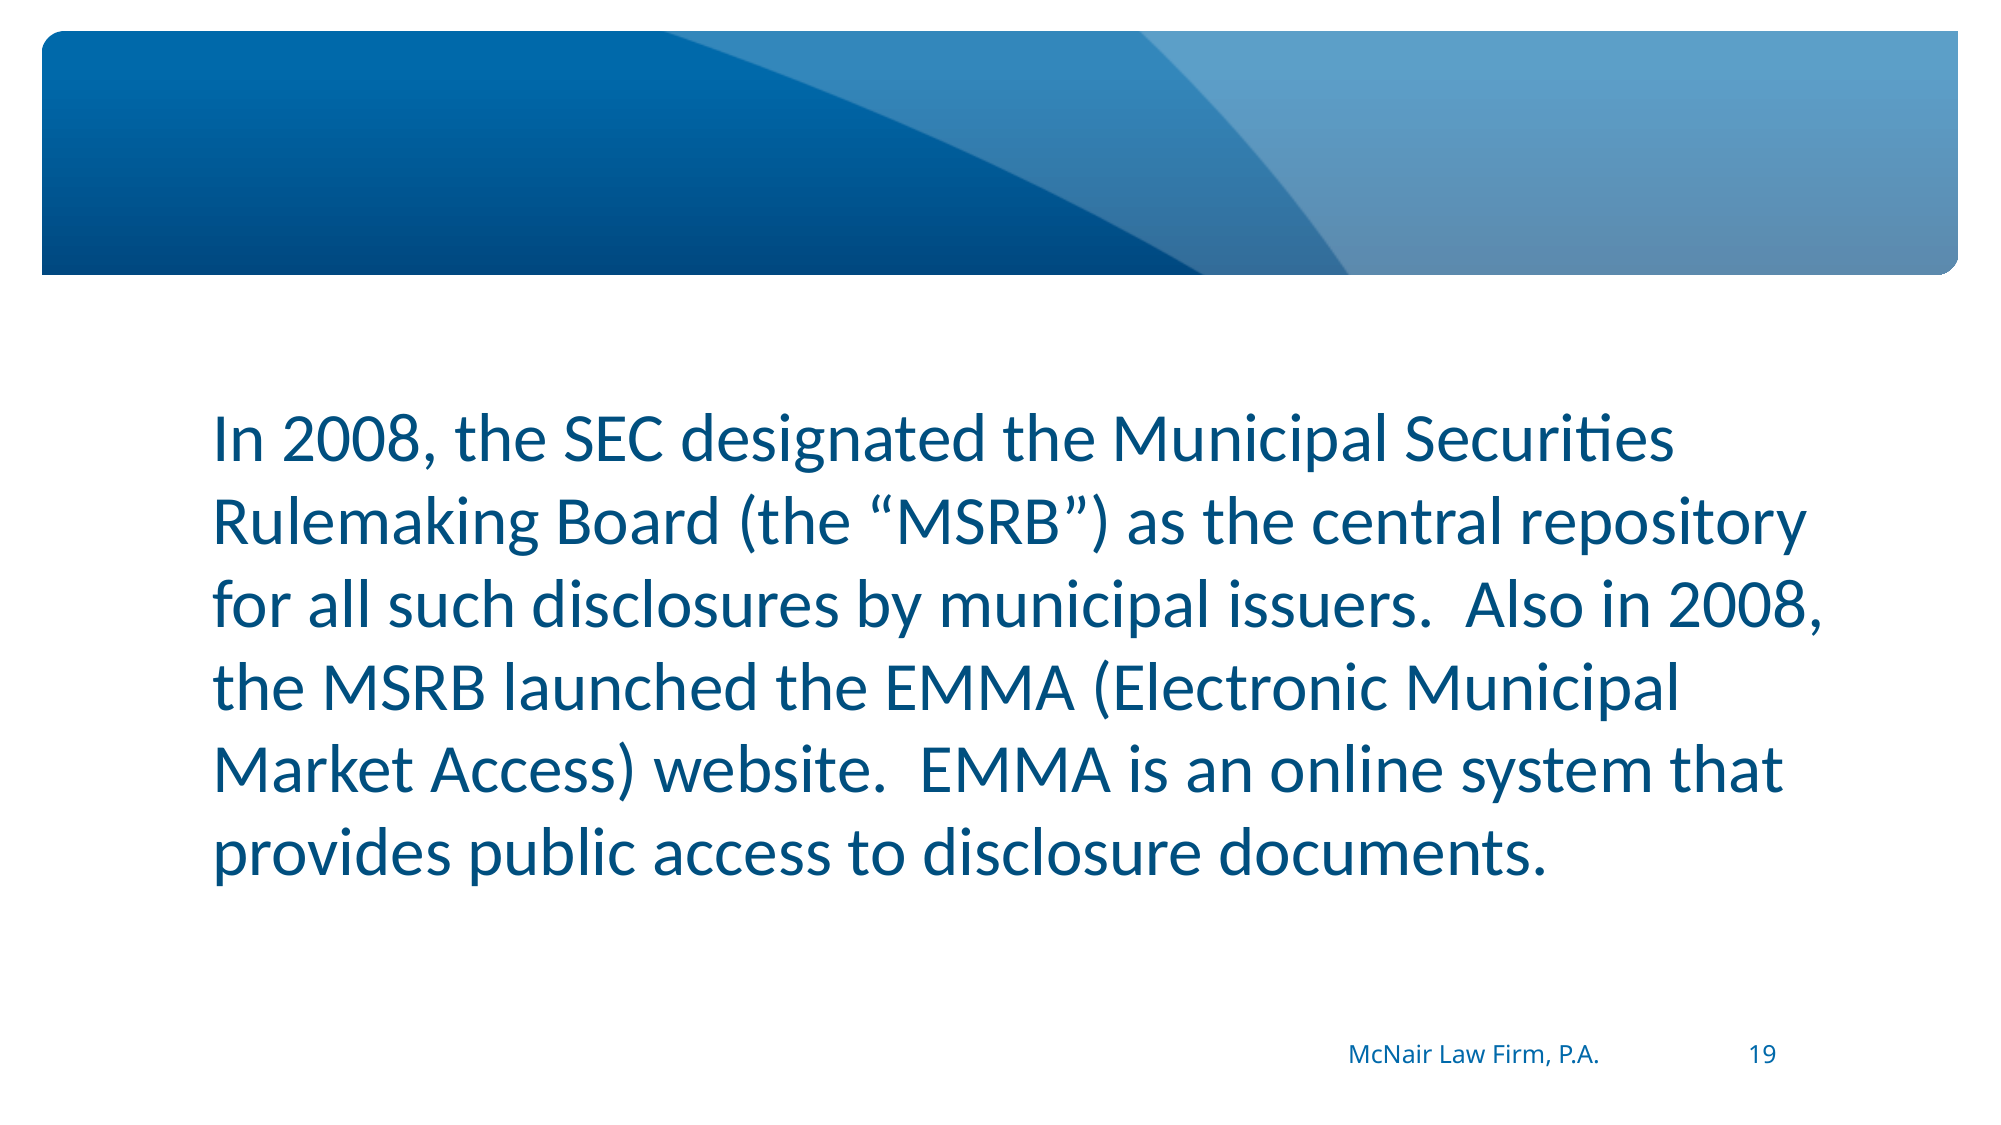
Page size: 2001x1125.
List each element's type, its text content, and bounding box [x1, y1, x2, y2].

picture [34, 30, 1966, 275]
slide_number 19 [1733, 1031, 1842, 1092]
list In 2008, the SEC designated the Municipal Securities Rulemaking Board (the “MSRB”) as the central repository for all such disclosures by municipal issuers. Also in 2008, the MSRB launched the EMMA (Electronic Municipal Market Access) website. EMMA is an online system that provides public access to disclosure documents. [197, 384, 1857, 904]
footer McNair Law Firm, P.A. [1333, 1031, 1728, 1092]
